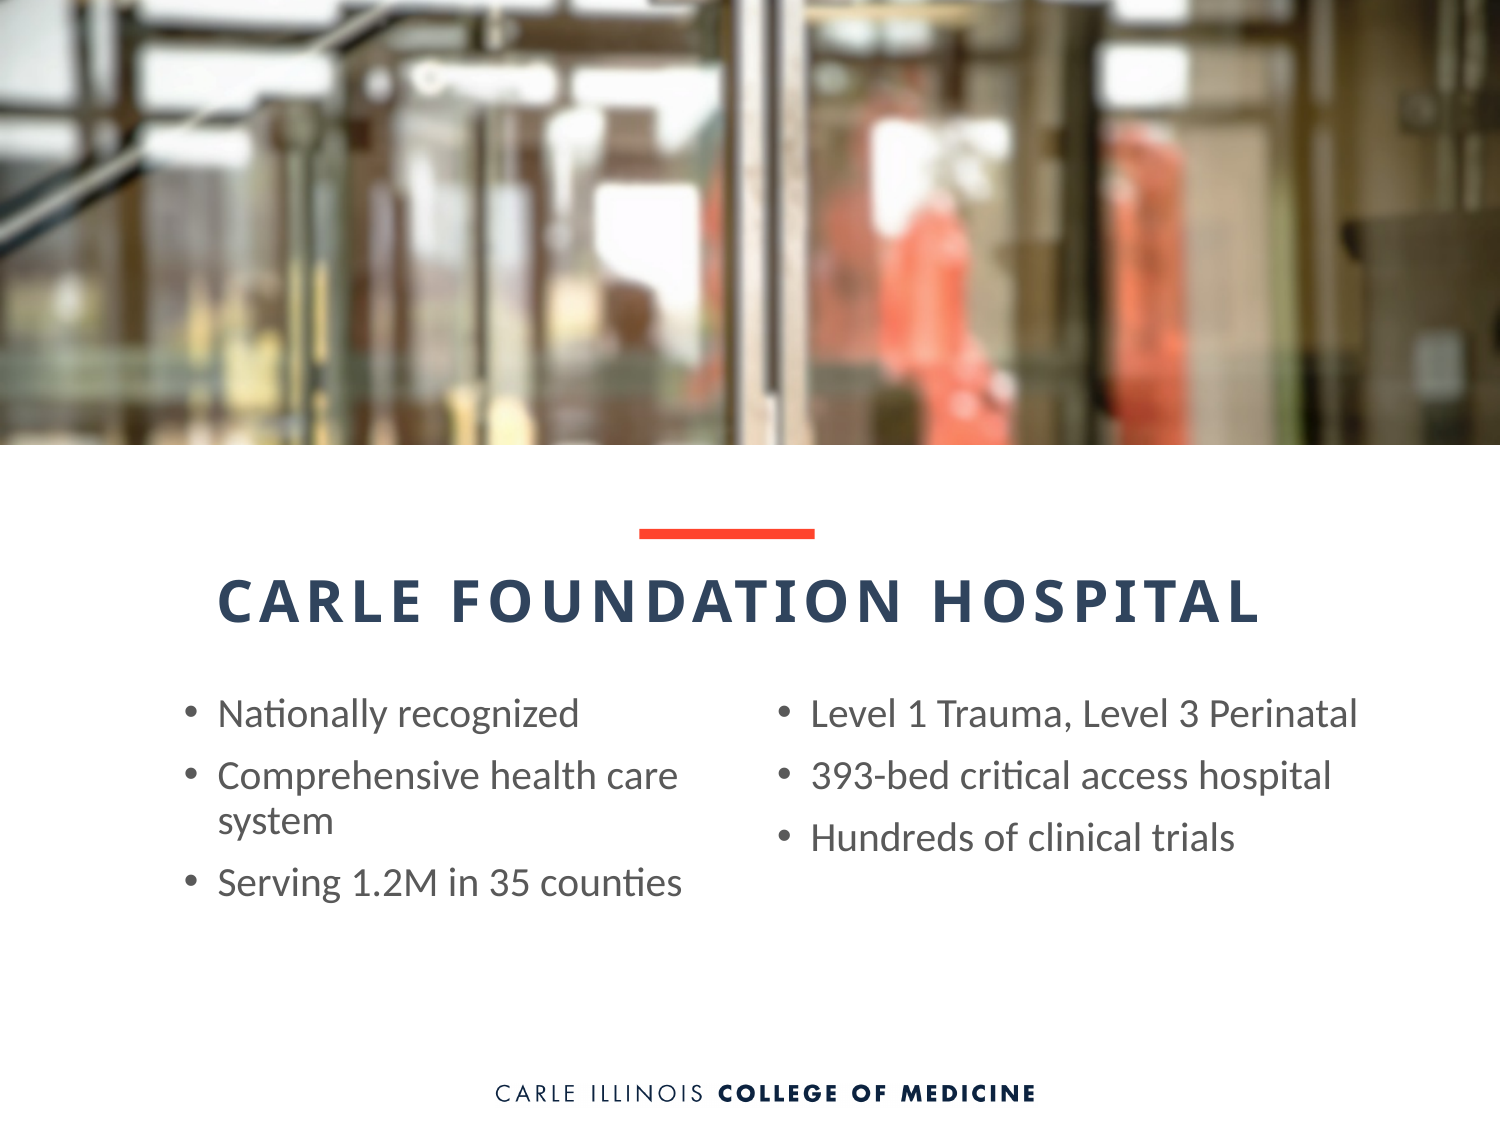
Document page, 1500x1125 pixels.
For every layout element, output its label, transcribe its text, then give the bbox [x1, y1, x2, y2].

title CARLE FOUNDATION HOSPITAL [91, 495, 1386, 713]
list Nationally recognized Comprehensive health care system Serving 1.2M in 35 counties Level 1 Trauma, Level 3 Perinatal 393-bed critical access hospital Hundreds of clinical trials [168, 684, 1386, 978]
text_box [639, 528, 815, 540]
picture [495, 1083, 1038, 1108]
picture [0, 0, 1500, 445]
